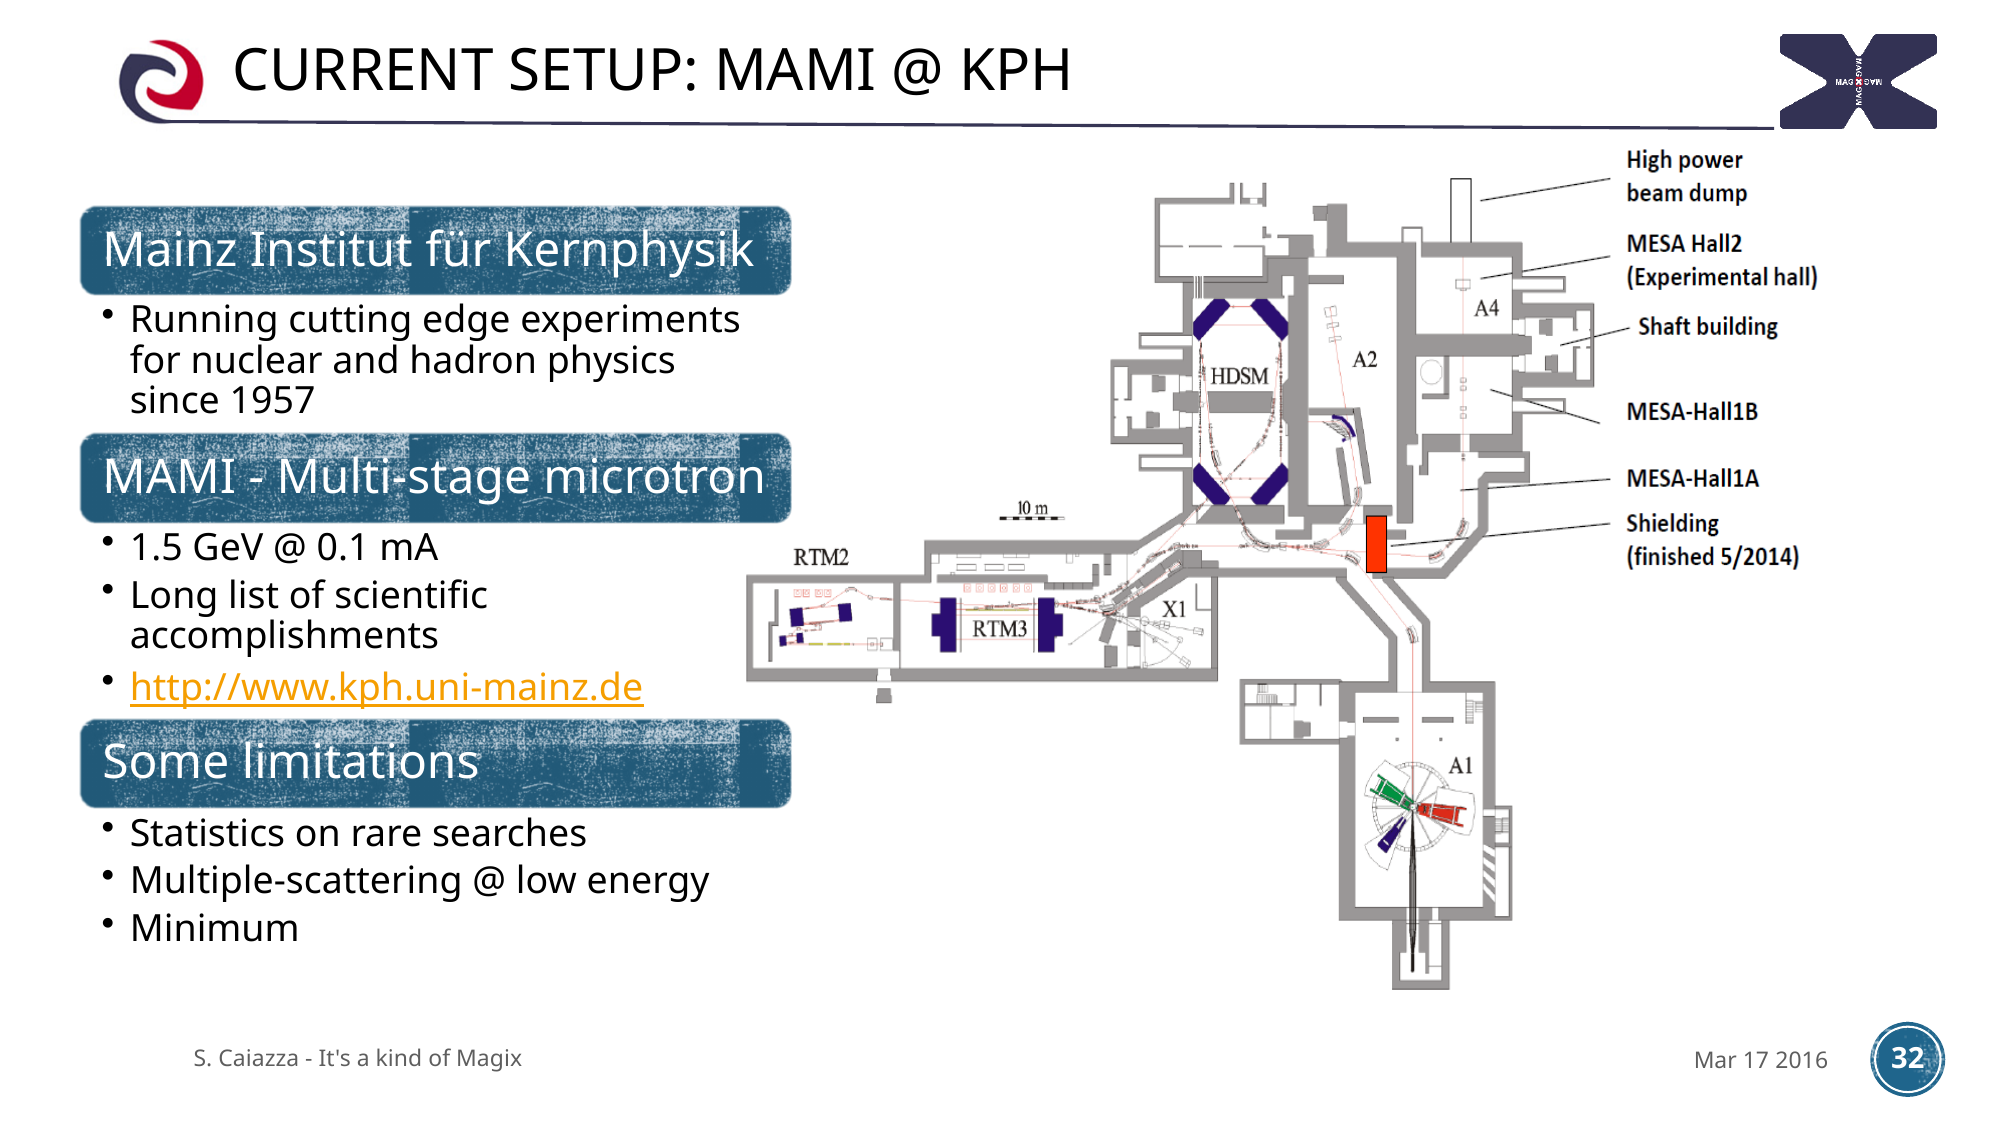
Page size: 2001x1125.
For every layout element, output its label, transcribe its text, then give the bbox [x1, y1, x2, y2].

title Current SETUP: MAMI @ KPH [217, 29, 1745, 115]
picture [106, 26, 214, 135]
slide_number 32 [1855, 1028, 1961, 1089]
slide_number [1306, 1028, 1844, 1089]
picture [1780, 34, 1937, 129]
footer S. Caiazza - It's a kind of Magix [178, 1028, 1217, 1089]
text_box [686, 141, 1889, 1002]
